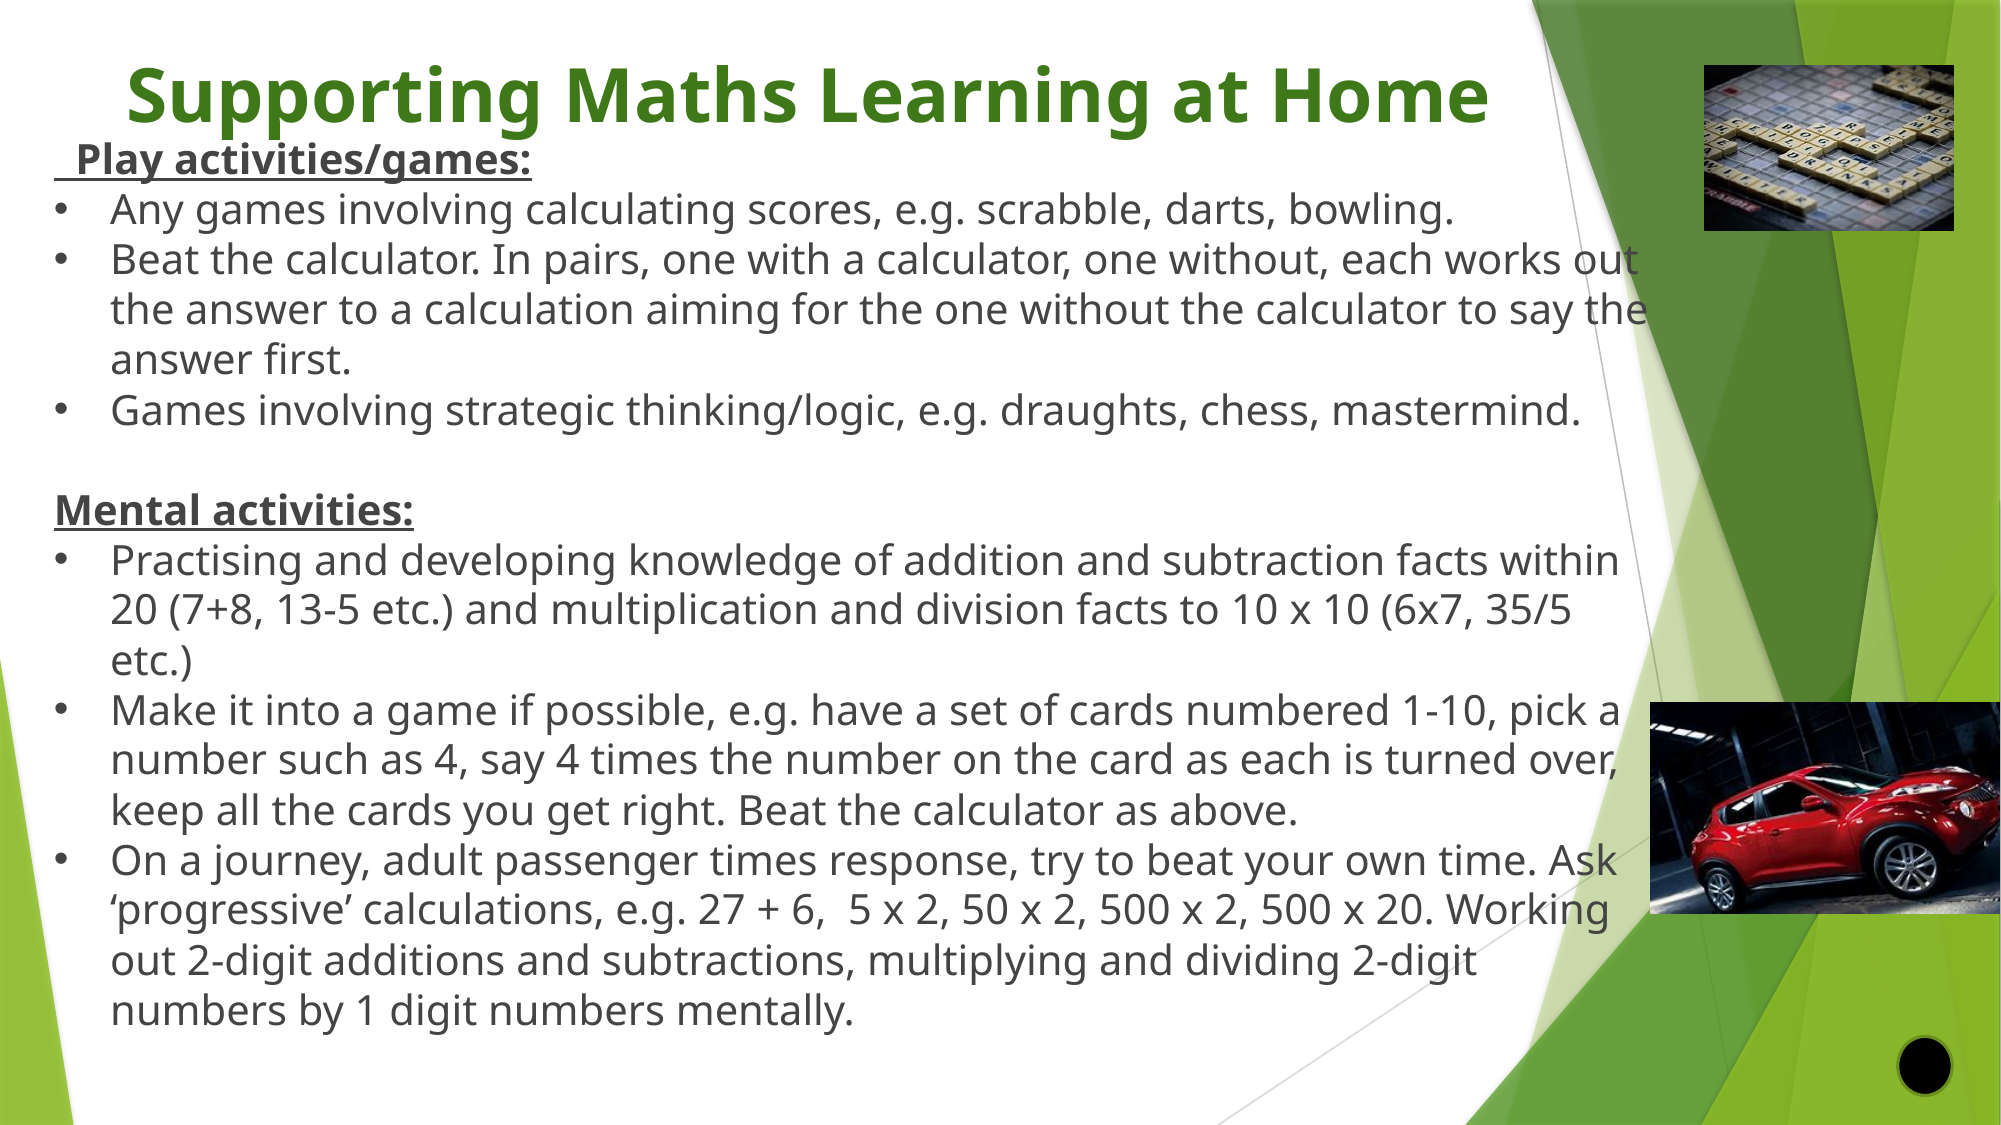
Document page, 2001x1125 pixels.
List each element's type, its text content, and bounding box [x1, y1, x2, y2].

picture [1704, 65, 1955, 232]
picture [1649, 702, 2000, 915]
text_box Play activities/games: Any games involving calculating scores, e.g. scrabble, darts, bowling. Beat the calculator. In pairs, one with a calculator, one without, each works out the answer to a calculation aiming for the one without the calculator to say the answer first. Games involving strategic thinking/logic, e.g. draughts, chess, mastermind. Mental activities: Practising and developing knowledge of addition and subtraction facts within 20 (7+8, 13-5 etc.) and multiplication and division facts to 10 x 10 (6x7, 35/5 etc.) Make it into a game if possible, e.g. have a set of cards numbered 1-10, pick a number such as 4, say 4 times the number on the card as each is turned over, keep all the cards you get right. Beat the calculator as above. On a journey, adult passenger times response, try to beat your own time. Ask ‘progressive’ calculations, e.g. 27 + 6, 5 x 2, 50 x 2, 500 x 2, 500 x 20. Working out 2-digit additions and subtractions, multiplying and dividing 2-digit numbers by 1 digit numbers mentally. [39, 125, 1677, 1041]
text_box [1896, 1034, 1954, 1098]
title Supporting Maths Learning at Home [111, 39, 1522, 125]
